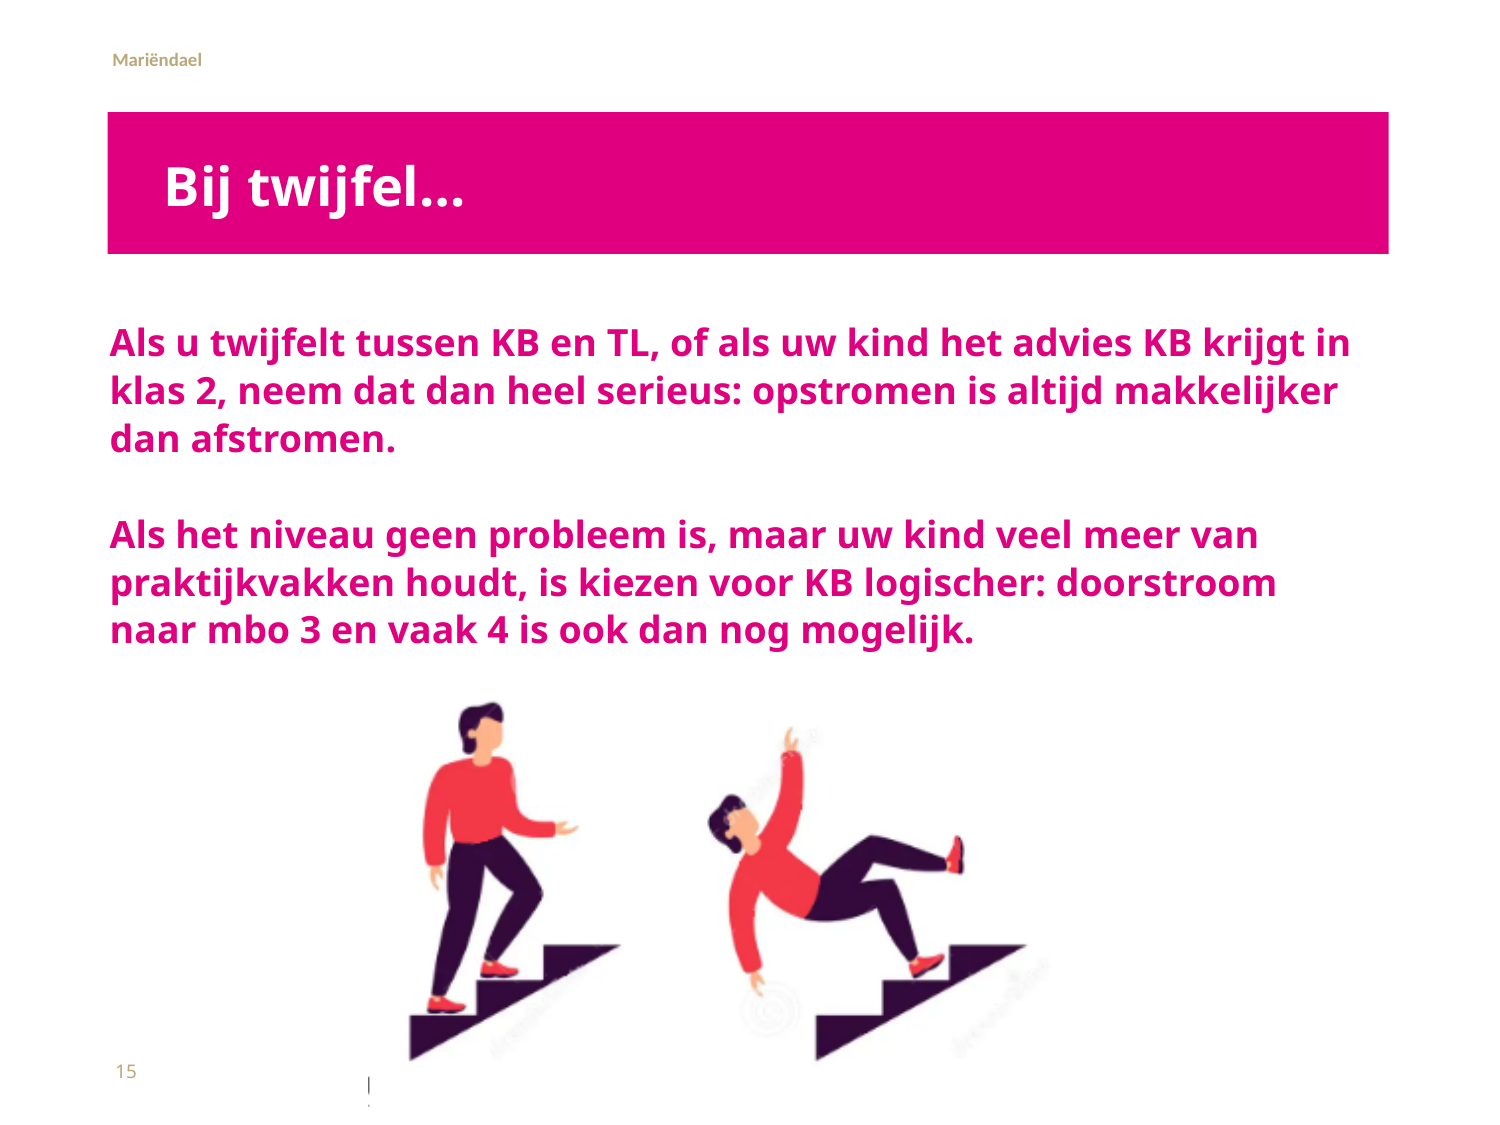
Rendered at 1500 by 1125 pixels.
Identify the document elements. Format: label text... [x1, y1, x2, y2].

list Als u twijfelt tussen KB en TL, of als uw kind het advies KB krijgt in klas 2, neem dat dan heel serieus: opstromen is altijd makkelijker dan afstromen. Als het niveau geen probleem is, maar uw kind veel meer van praktijkvakken houdt, is kiezen voor KB logischer: doorstroom naar mbo 3 en vaak 4 is ook dan nog mogelijk. [94, 308, 1370, 1009]
slide_number 15 [100, 1057, 159, 1088]
picture [367, 658, 1052, 1108]
title Bij twijfel… [107, 112, 1389, 254]
